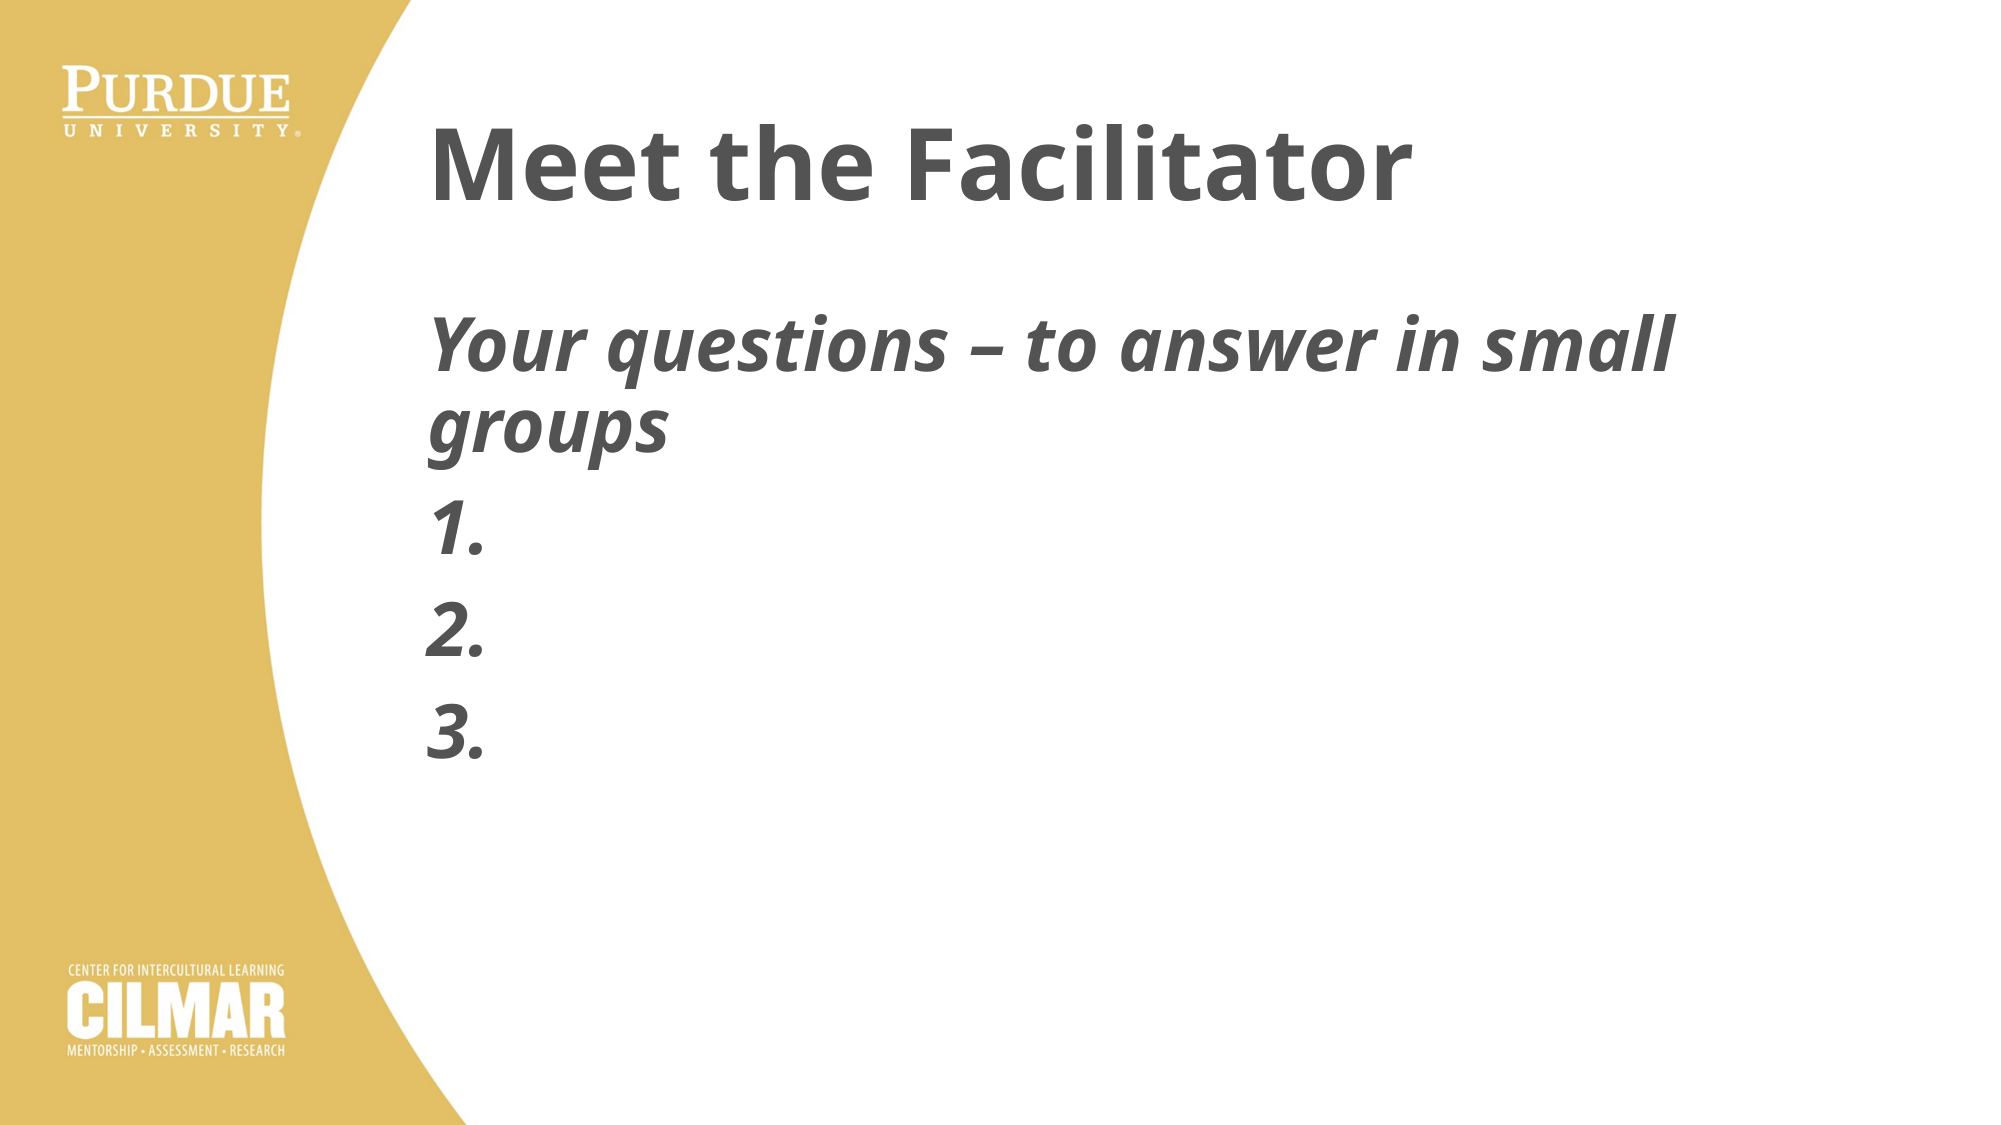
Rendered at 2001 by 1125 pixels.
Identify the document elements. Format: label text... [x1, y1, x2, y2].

picture [0, 0, 2001, 1125]
title Meet the Facilitator [412, 59, 1863, 278]
list Your questions – to answer in small groups 1. 2. 3. [412, 299, 1863, 1014]
